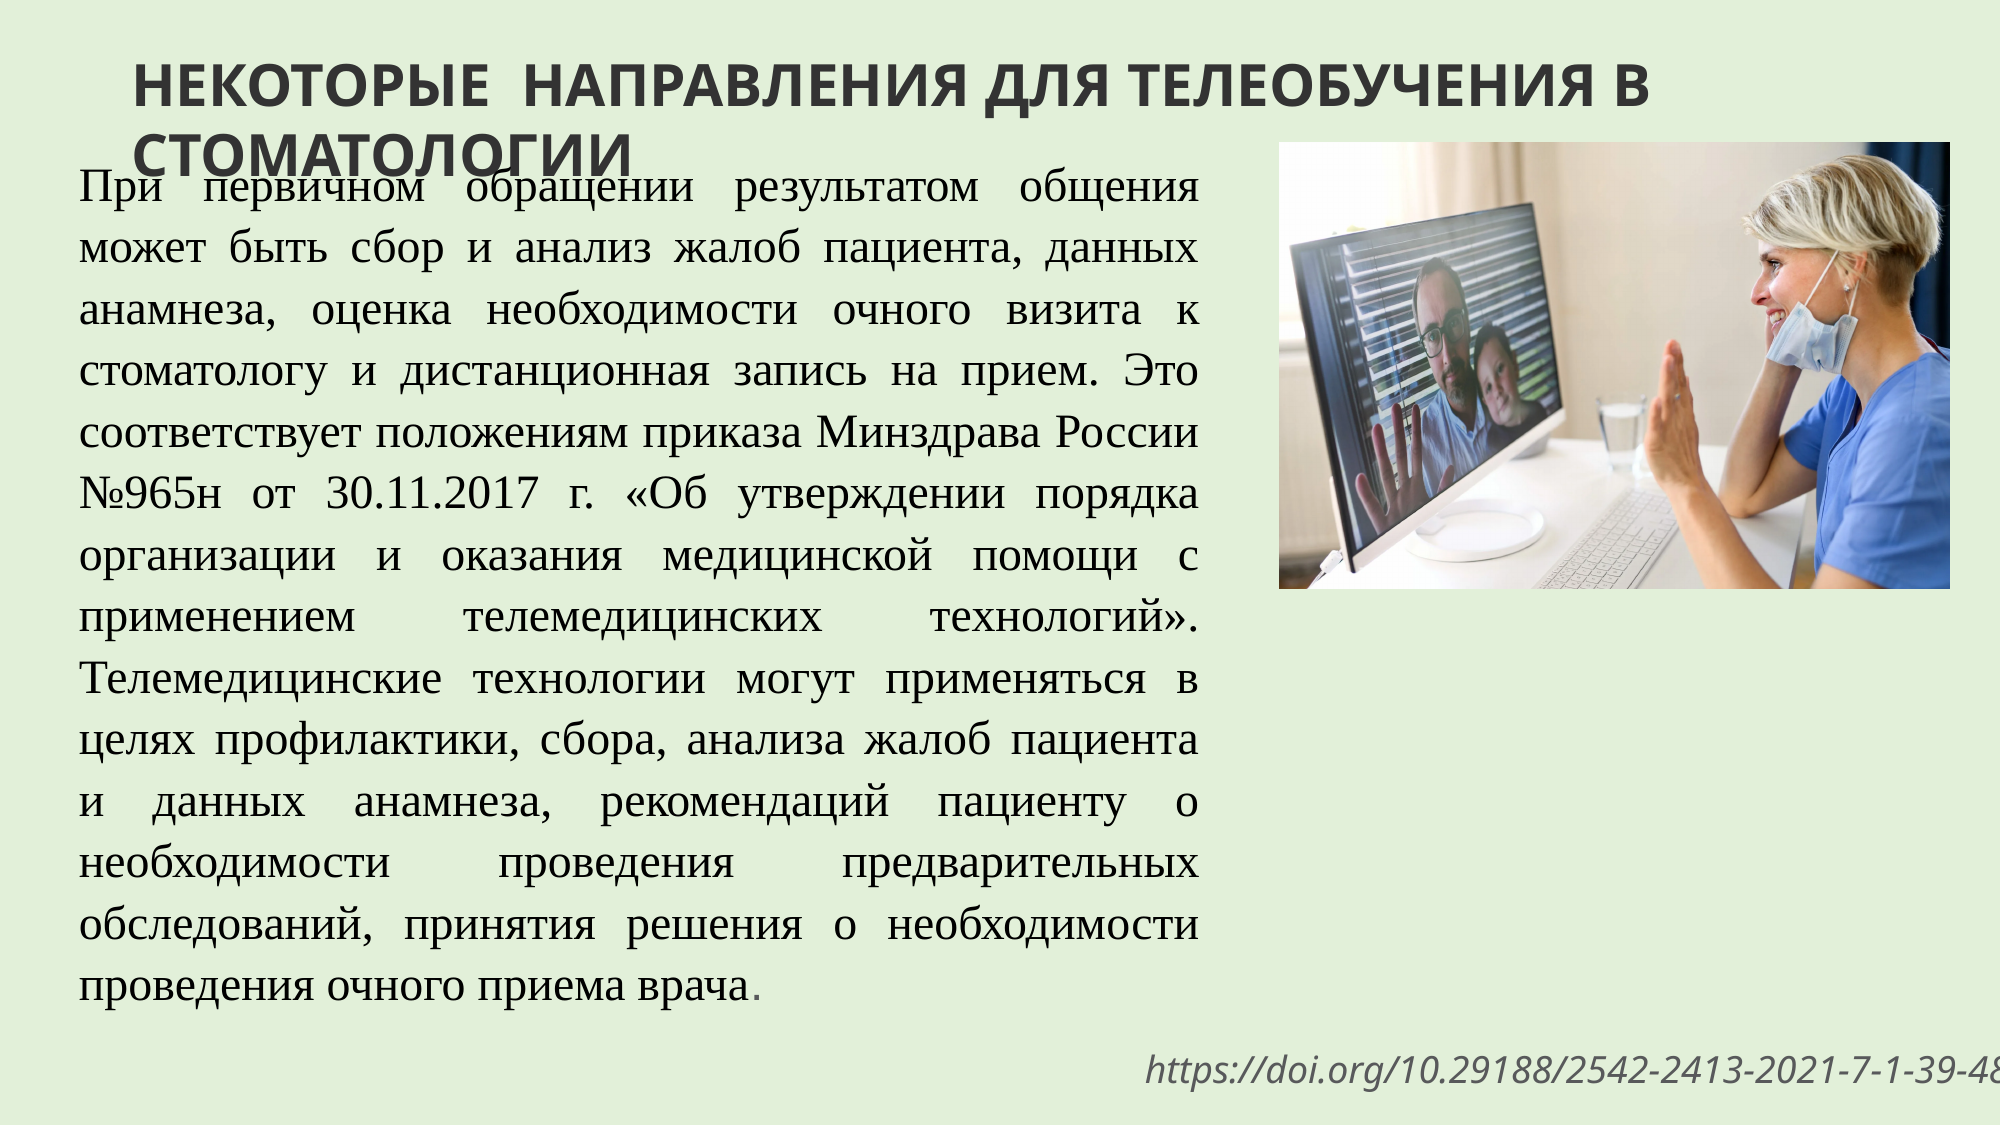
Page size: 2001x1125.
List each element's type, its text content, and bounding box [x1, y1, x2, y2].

text_box При первичном обращении результатом общения может быть сбор и анализ жалоб пациента, данных анамнеза, оценка необходимости очного визита к стоматологу и дистанционная запись на прием. Это соответствует положениям приказа Минздрава России №965н от 30.11.2017 г. «Об утверждении порядка организации и оказания медицинской помощи с применением телемедицинских технологий». Телемедицинские технологии могут применяться в целях профилактики, сбора, анализа жалоб пациента и данных анамнеза, рекомендаций пациенту о необходимости проведения предварительных обследований, принятия решения о необходимости проведения очного приема врача. [63, 142, 1216, 1018]
text_box НЕКОТОРЫЕ НАПРАВЛЕНИЯ ДЛЯ ТЕЛЕОБУЧЕНИЯ В СТОМАТОЛОГИИ [116, 0, 2000, 196]
text_box https://doi.org/10.29188/2542-2413-2021-7-1-39-48 [1130, 1038, 2000, 1099]
picture [1279, 142, 1950, 589]
